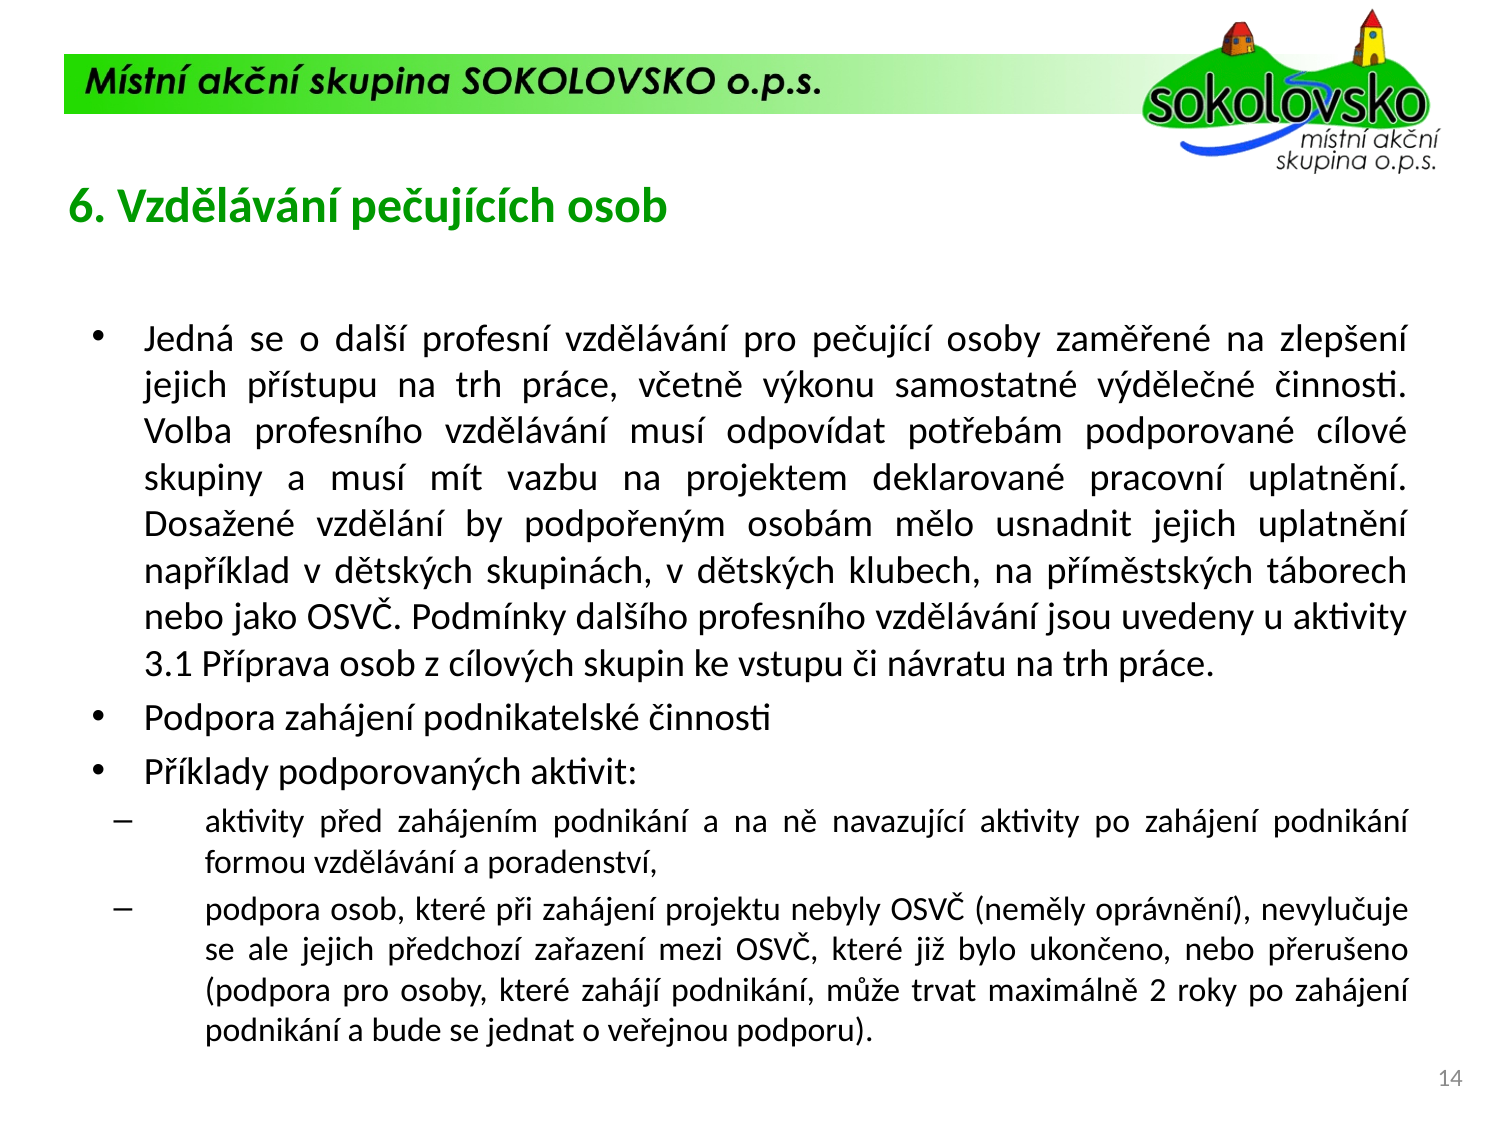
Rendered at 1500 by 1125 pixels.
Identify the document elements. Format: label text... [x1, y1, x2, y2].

slide_number 14 [1128, 1046, 1478, 1107]
title 6. Vzdělávání pečujících osob [53, 137, 1404, 268]
list Jedná se o další profesní vzdělávání pro pečující osoby zaměřené na zlepšení jejich přístupu na trh práce, včetně výkonu samostatné výdělečné činnosti. Volba profesního vzdělávání musí odpovídat potřebám podporované cílové skupiny a musí mít vazbu na projektem deklarované pracovní uplatnění. Dosažené vzdělání by podpořeným osobám mělo usnadnit jejich uplatnění například v dětských skupinách, v dětských klubech, na příměstských táborech nebo jako OSVČ. Podmínky dalšího profesního vzdělávání jsou uvedeny u aktivity 3.1 Příprava osob z cílových skupin ke vstupu či návratu na trh práce. Podpora zahájení podnikatelské činnosti Příklady podporovaných aktivit: aktivity před zahájením podnikání a na ně navazující aktivity po zahájení podnikání formou vzdělávání a poradenství, podpora osob, které při zahájení projektu nebyly OSVČ (neměly oprávnění), nevylučuje se ale jejich předchozí zařazení mezi OSVČ, které již bylo ukončeno, nebo přerušeno (podpora pro osoby, které zahájí podnikání, může trvat maximálně 2 roky po zahájení podnikání a bude se jednat o veřejnou podporu). [76, 250, 1424, 1083]
picture [64, 0, 1455, 197]
